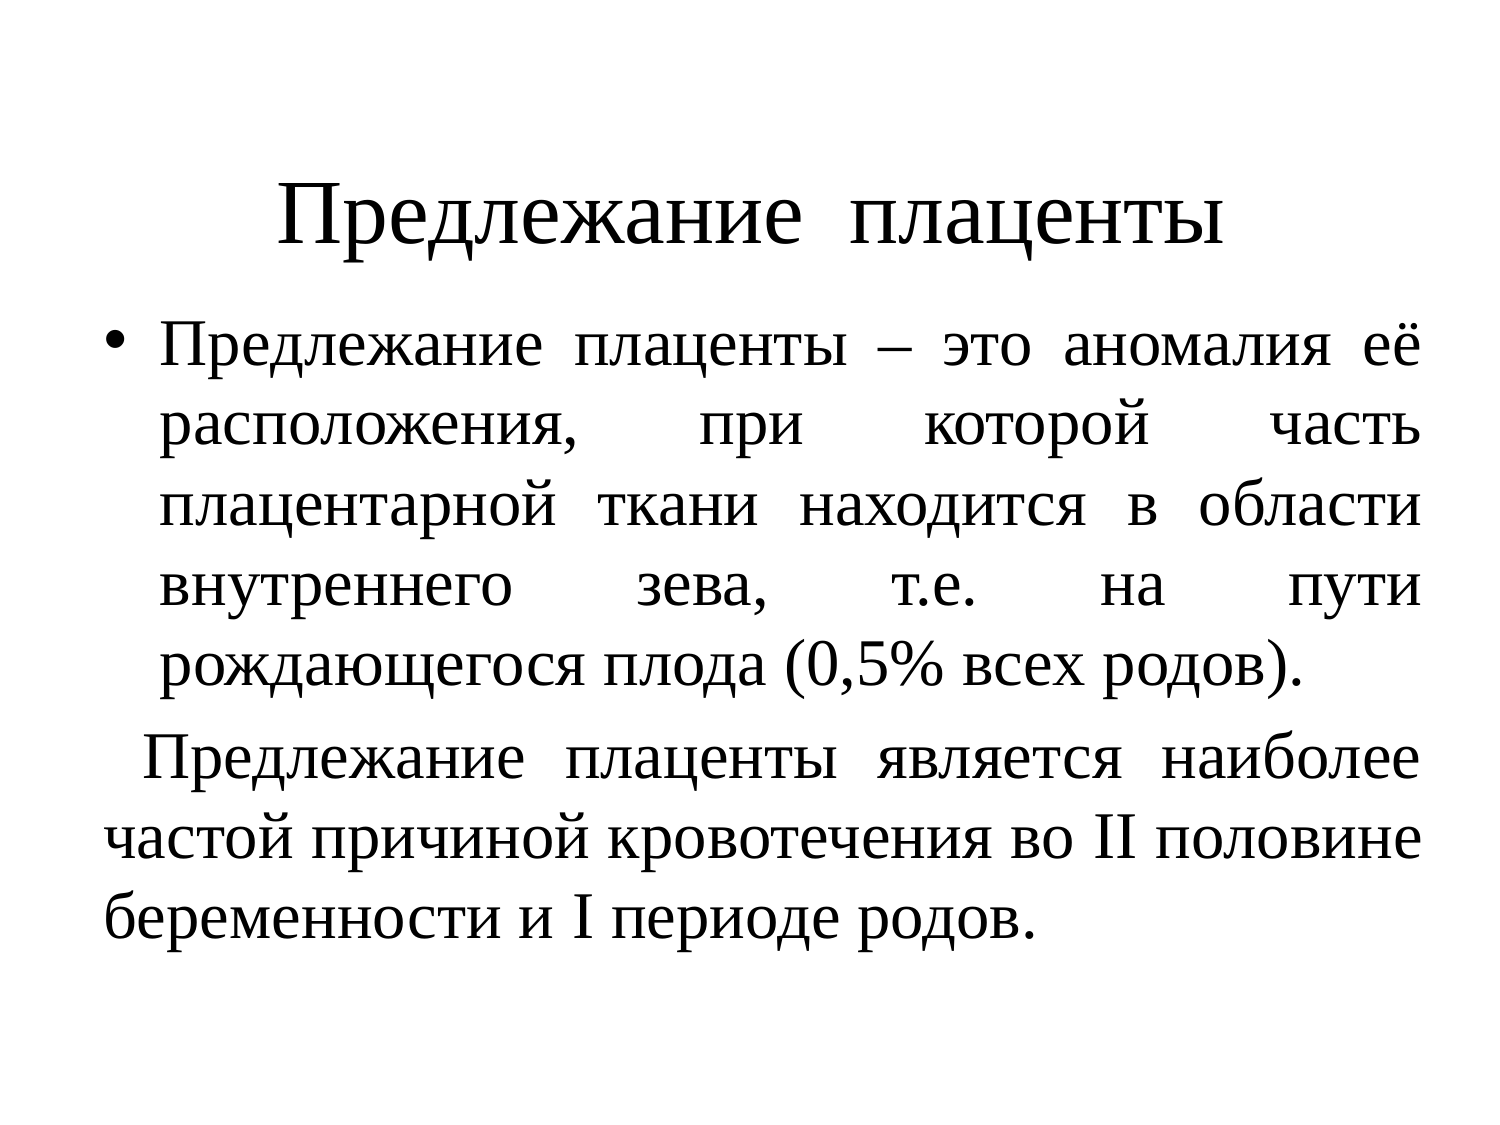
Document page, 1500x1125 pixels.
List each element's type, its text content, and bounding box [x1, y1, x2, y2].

list Предлежание плаценты – это аномалия её расположения, при которой часть плацентарной ткани находится в области внутреннего зева, т.е. на пути рождающегося плода (0,5% всех родов). Предлежание плаценты является наиболее частой причиной кровотечения во II половине беременности и I периоде родов. [88, 290, 1439, 1034]
title Предлежание плаценты [76, 113, 1427, 302]
